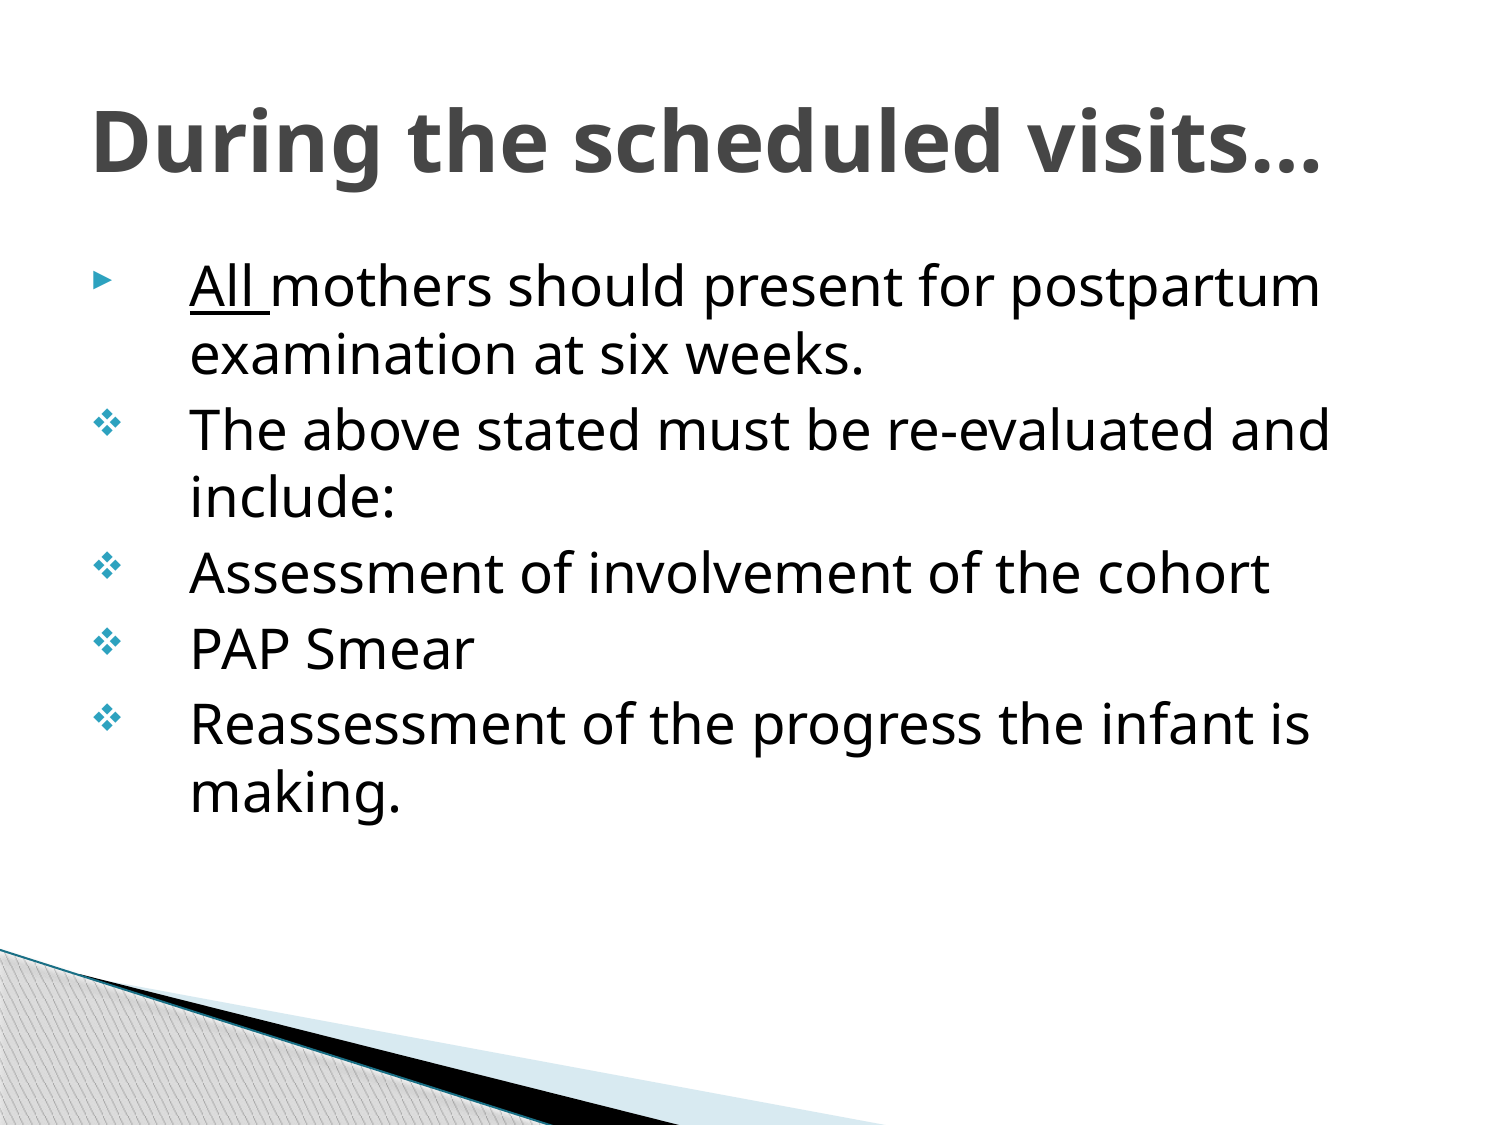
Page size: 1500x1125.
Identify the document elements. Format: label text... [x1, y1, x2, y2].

list All mothers should present for postpartum examination at six weeks. The above stated must be re-evaluated and include: Assessment of involvement of the cohort PAP Smear Reassessment of the progress the infant is making. [74, 242, 1426, 986]
title During the scheduled visits… [75, 45, 1425, 233]
